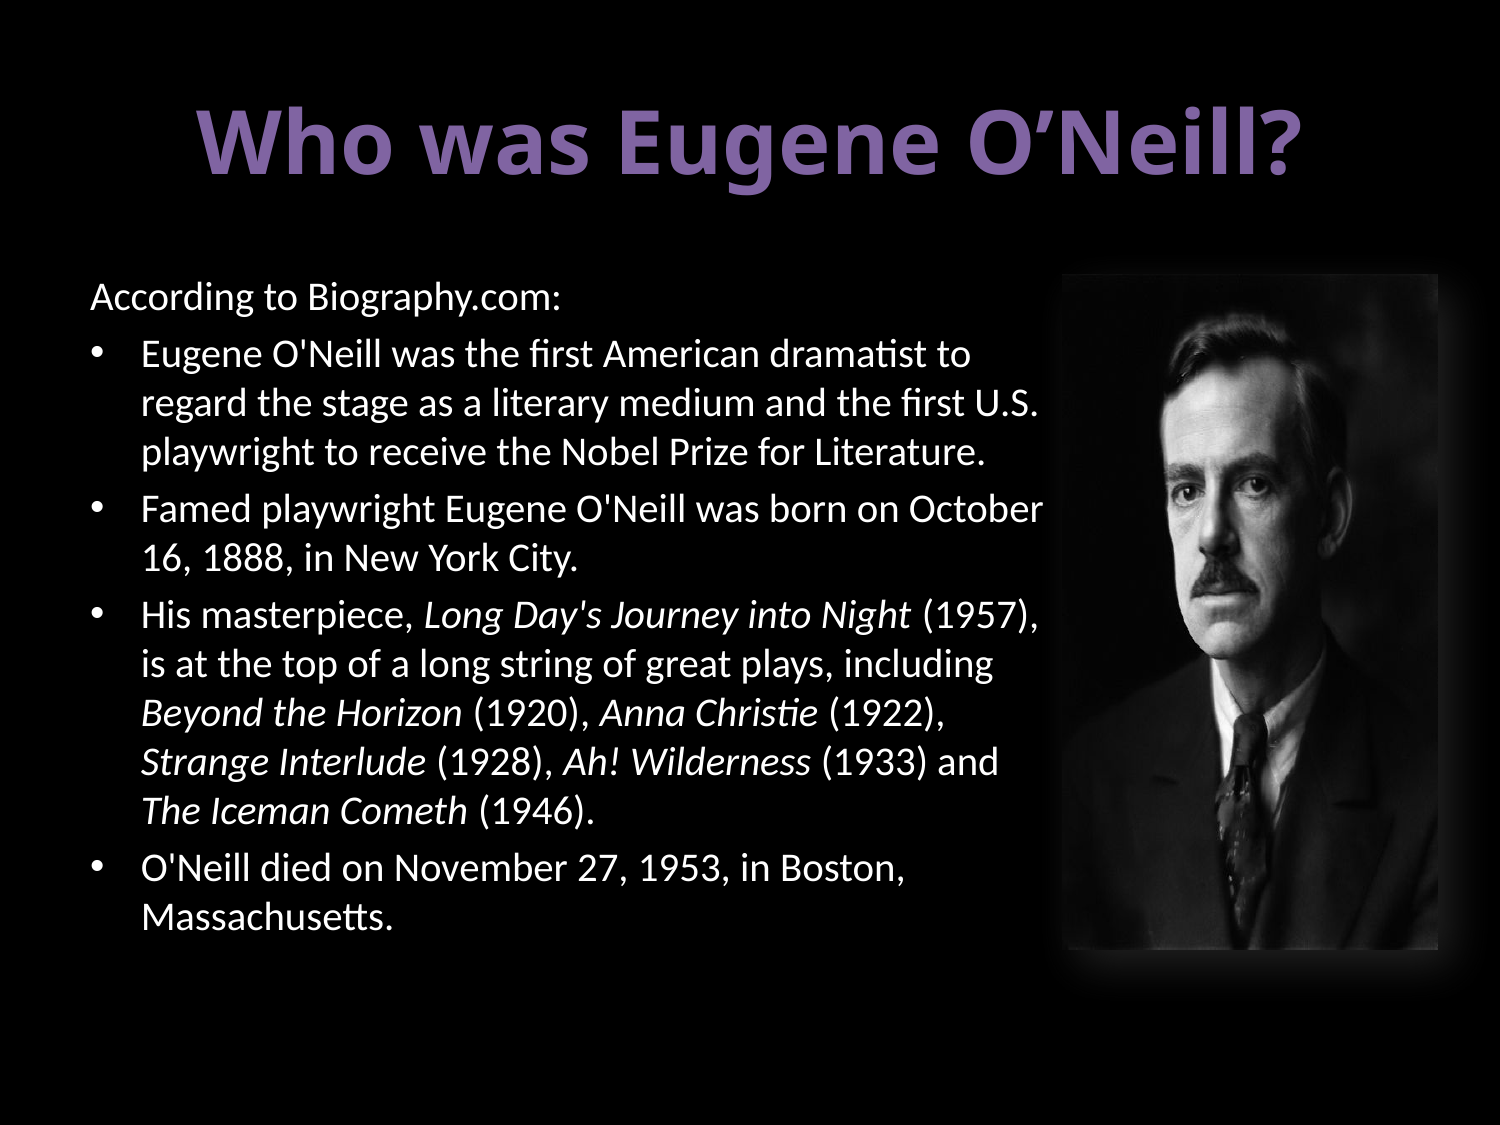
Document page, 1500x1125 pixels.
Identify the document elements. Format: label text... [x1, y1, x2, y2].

title Who was Eugene O’Neill? [75, 45, 1425, 233]
list According to Biography.com: Eugene O'Neill was the first American dramatist to regard the stage as a literary medium and the first U.S. playwright to receive the Nobel Prize for Literature. Famed playwright Eugene O'Neill was born on October 16, 1888, in New York City. His masterpiece, Long Day's Journey into Night (1957), is at the top of a long string of great plays, including Beyond the Horizon (1920), Anna Christie (1922), Strange Interlude (1928), Ah! Wilderness (1933) and The Iceman Cometh (1946). O'Neill died on November 27, 1953, in Boston, Massachusetts. [75, 262, 1063, 1005]
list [1062, 274, 1438, 951]
